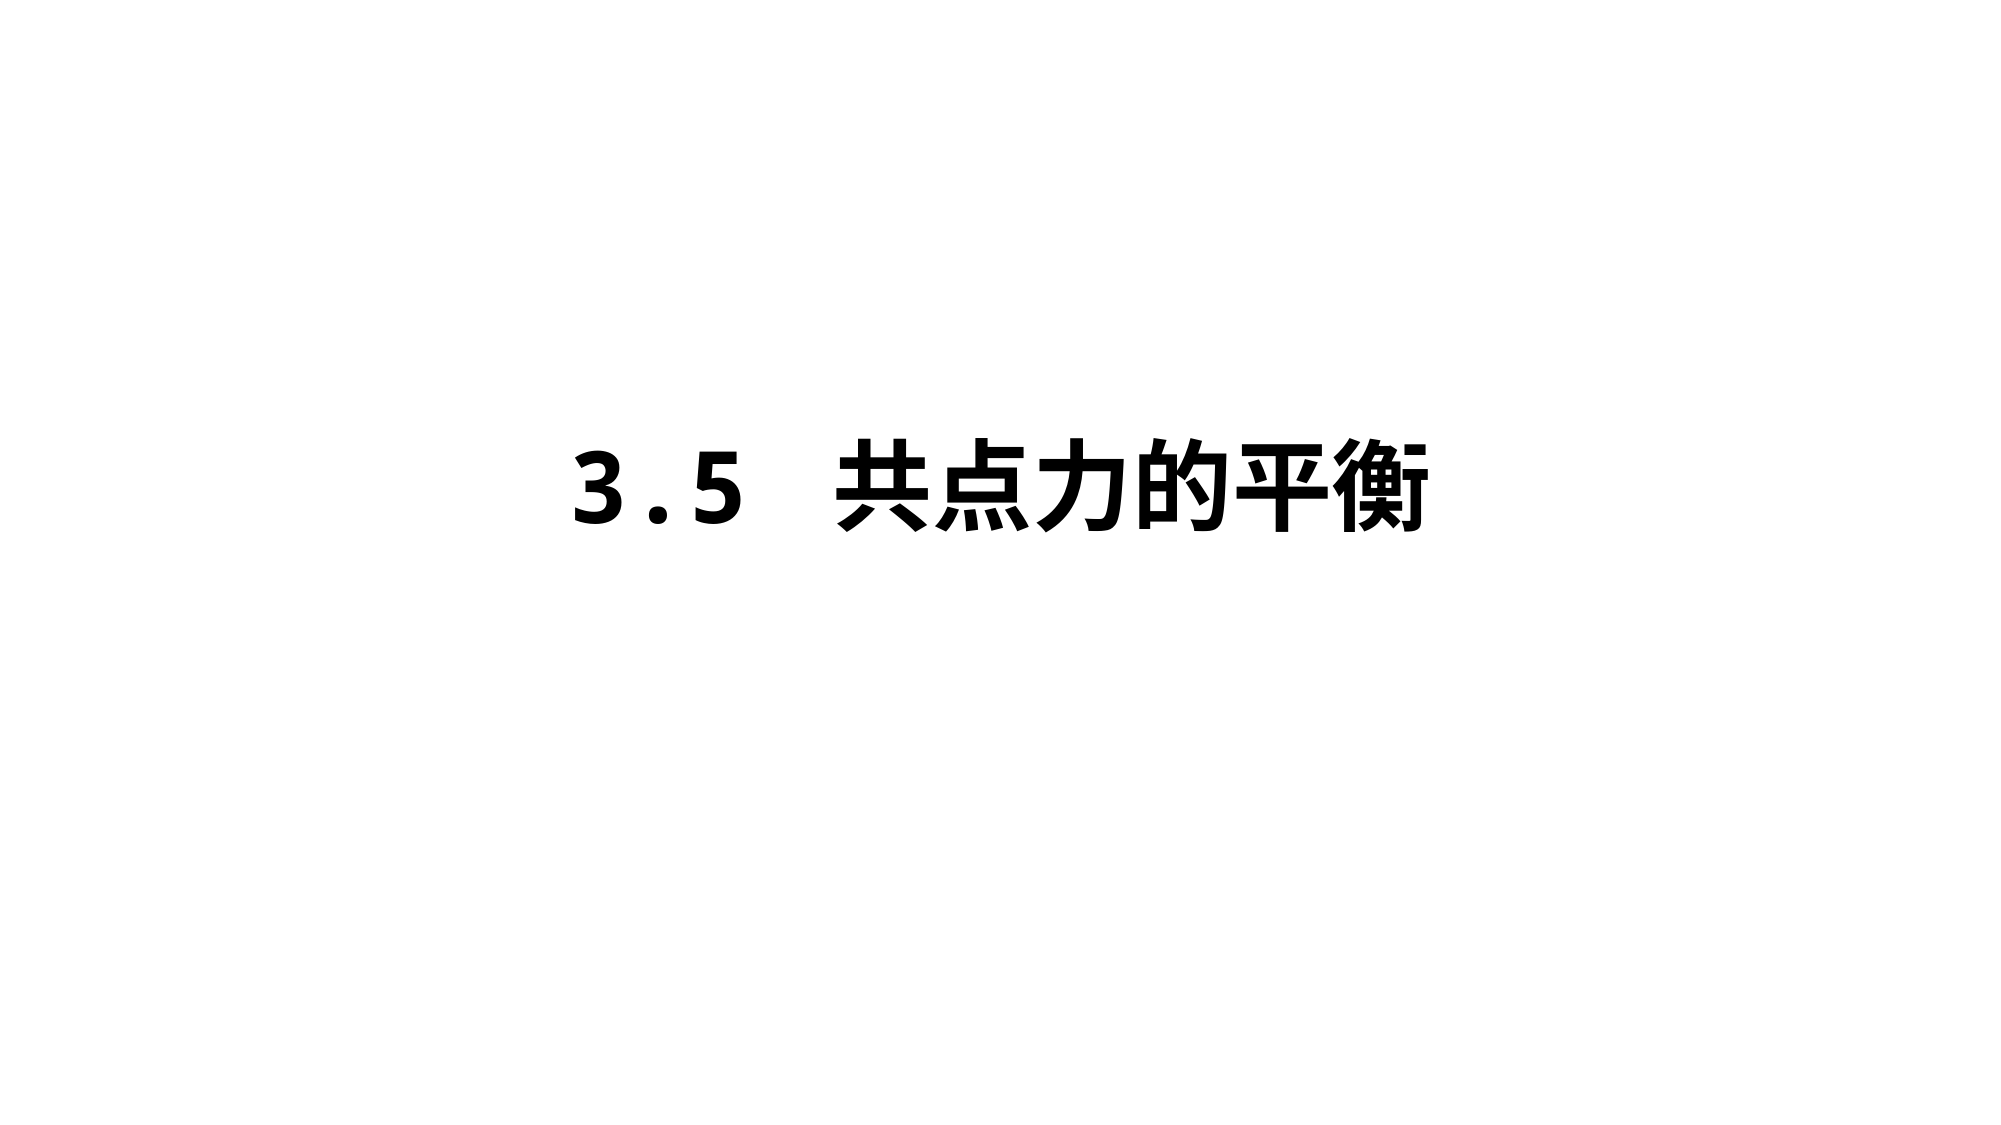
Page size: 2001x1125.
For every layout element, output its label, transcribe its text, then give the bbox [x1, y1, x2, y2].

text_box 3.5 共点力的平衡 [553, 415, 1447, 551]
